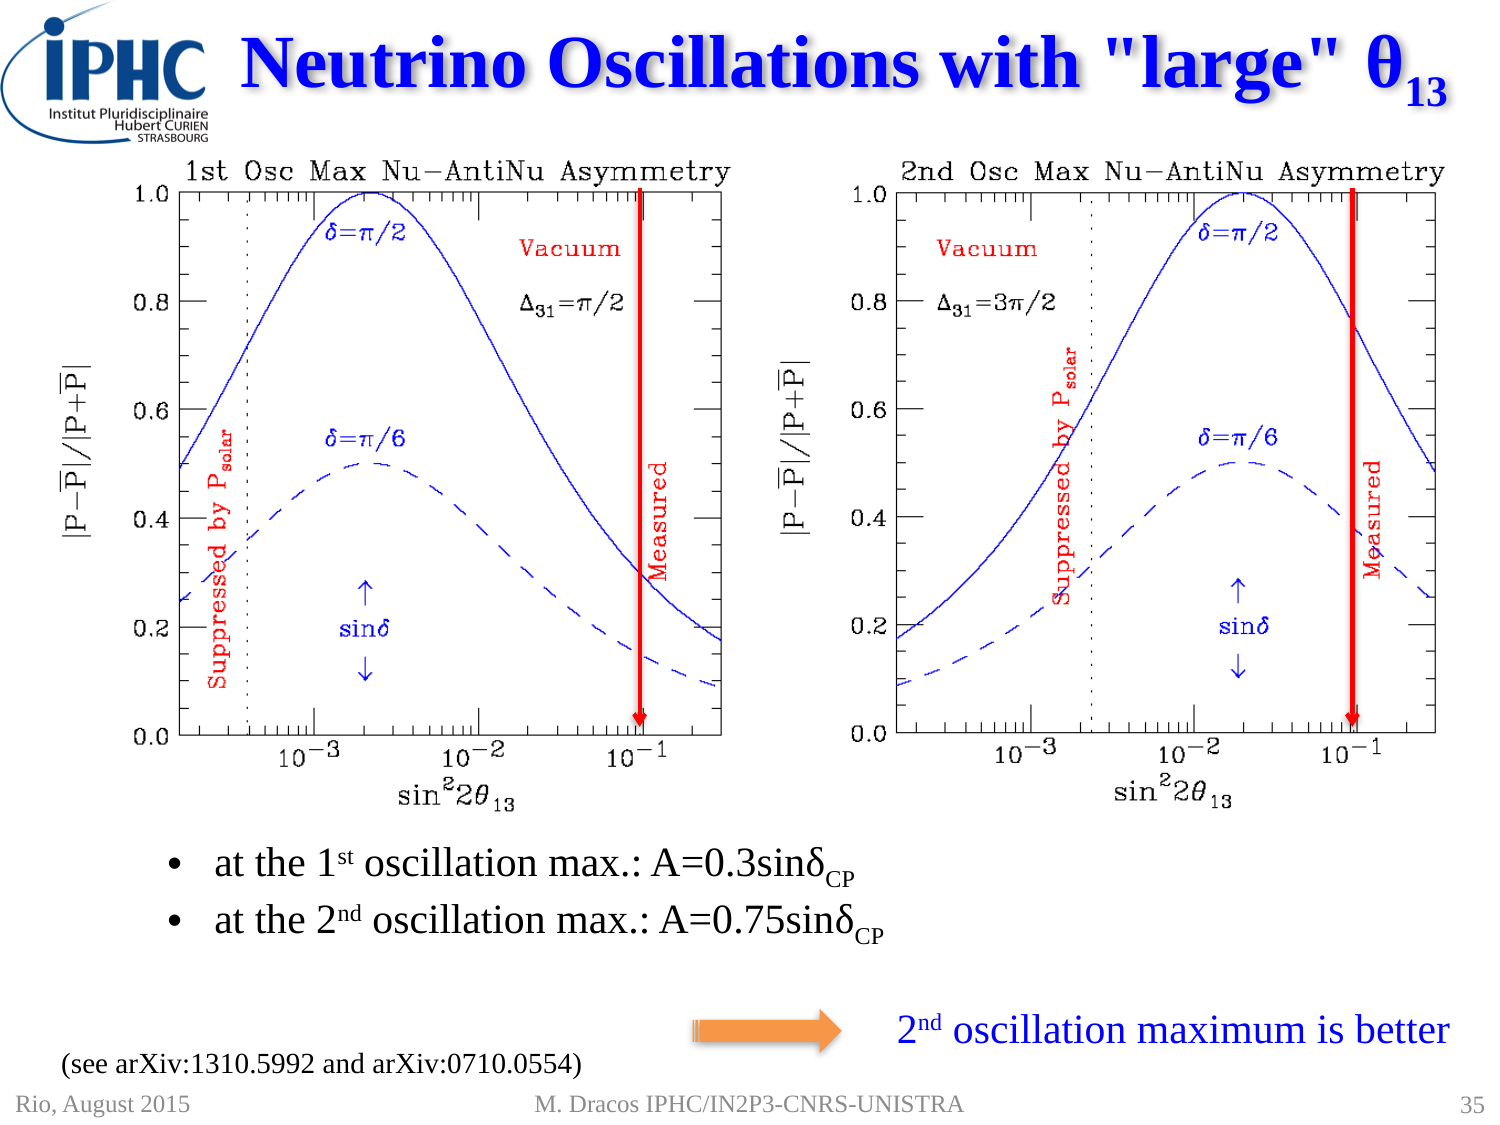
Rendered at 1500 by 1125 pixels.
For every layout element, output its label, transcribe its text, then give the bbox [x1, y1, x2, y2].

slide_number 35 [1149, 1080, 1500, 1125]
text_box (see arXiv:1310.5992 and arXiv:0710.0554) [46, 1036, 598, 1087]
text_box 2nd oscillation maximum is better [882, 994, 1466, 1059]
footer M. Dracos IPHC/IN2P3-CNRS-UNISTRA [512, 1080, 988, 1125]
picture [41, 156, 734, 817]
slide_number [0, 1080, 350, 1125]
title Neutrino Oscillations with "large" θ13 [188, 0, 1500, 128]
picture [0, 0, 209, 145]
text_box [692, 1008, 843, 1054]
picture [765, 156, 1448, 817]
text_box at the 1st oscillation max.: A=0.3sinδCP at the 2nd oscillation max.: A=0.75sinδCP [152, 827, 900, 957]
